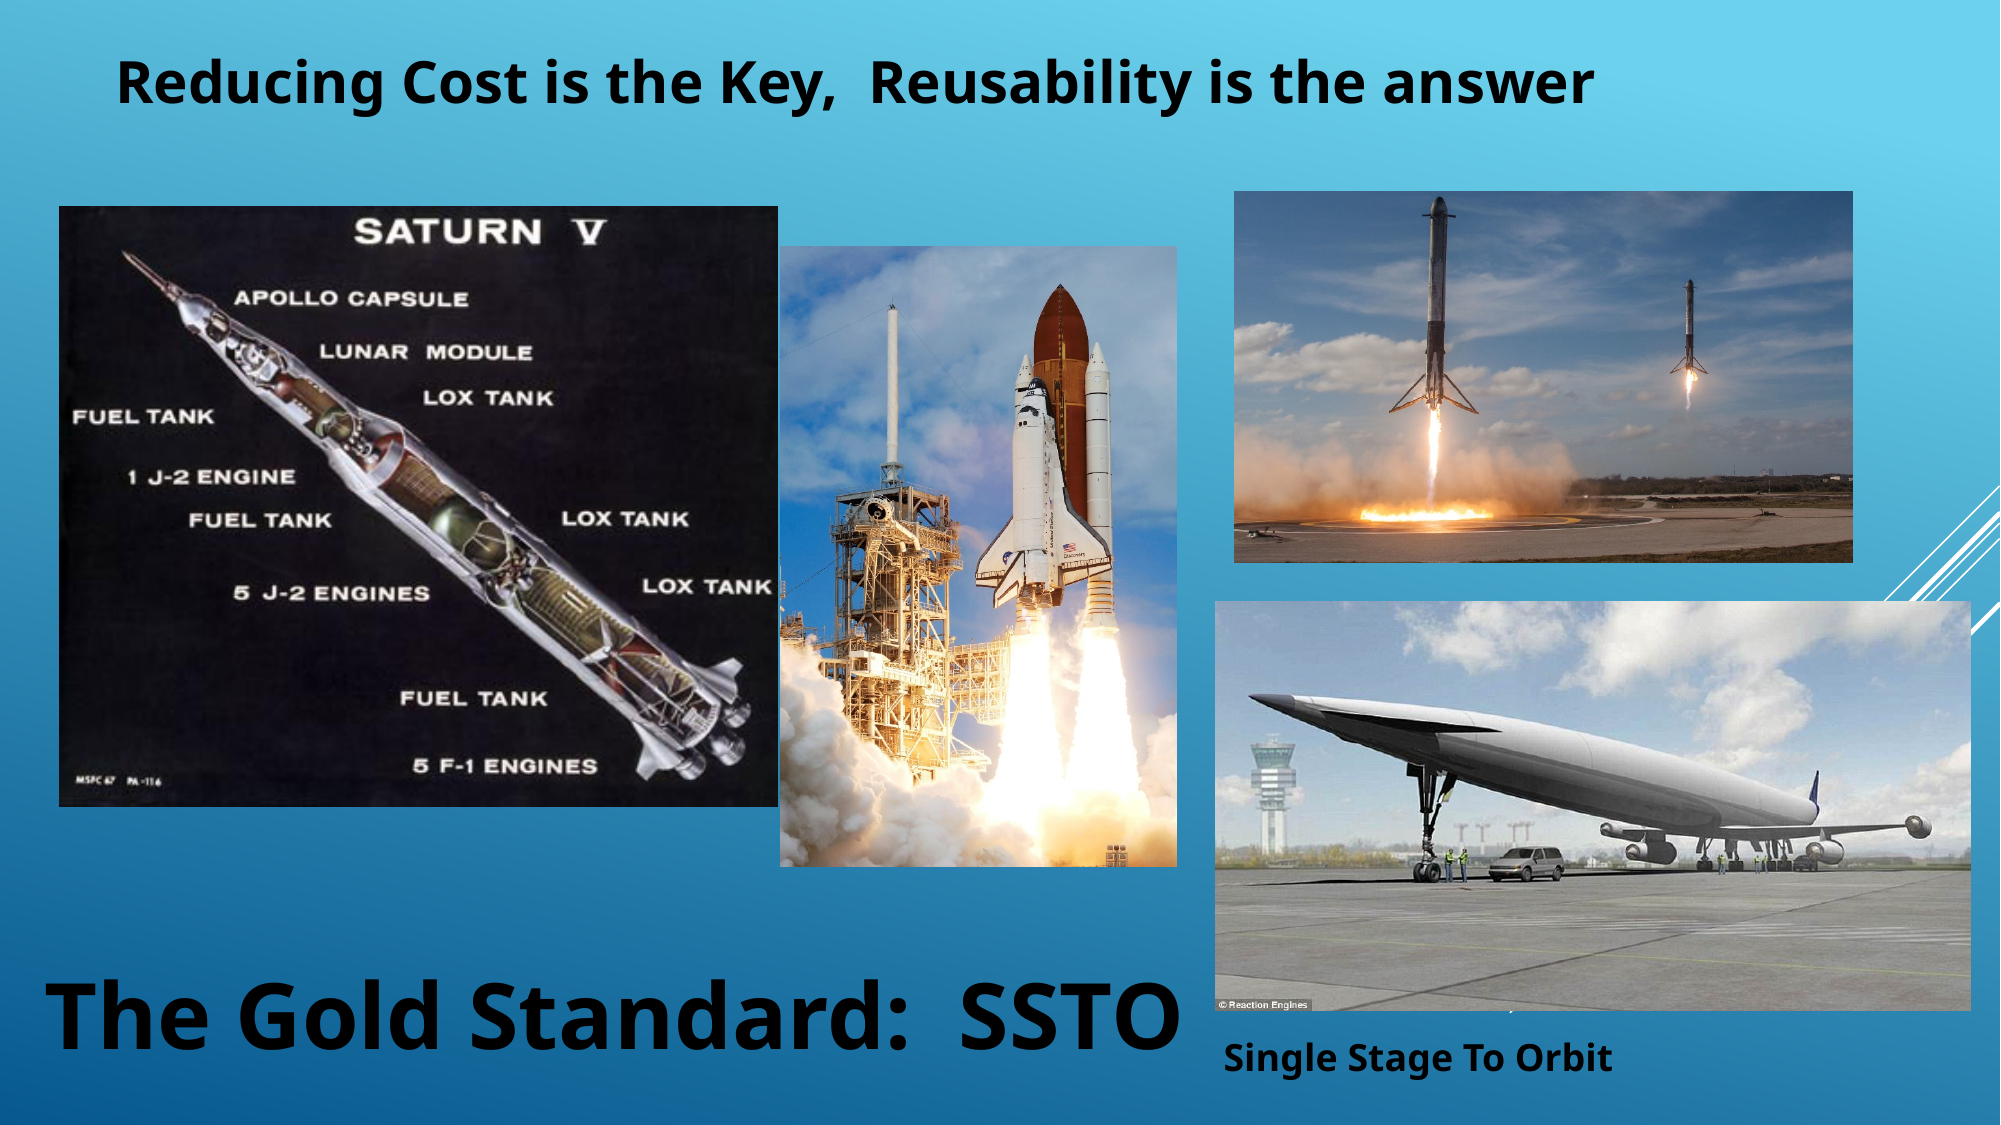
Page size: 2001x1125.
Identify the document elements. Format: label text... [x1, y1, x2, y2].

picture [1215, 601, 1971, 1012]
picture [59, 206, 1177, 868]
text_box Reducing Cost is the Key, Reusability is the answer [100, 37, 1936, 123]
picture [1233, 190, 1853, 563]
text_box The Gold Standard: SSTO [29, 950, 1415, 1075]
text_box Single Stage To Orbit [1208, 1026, 1629, 1087]
